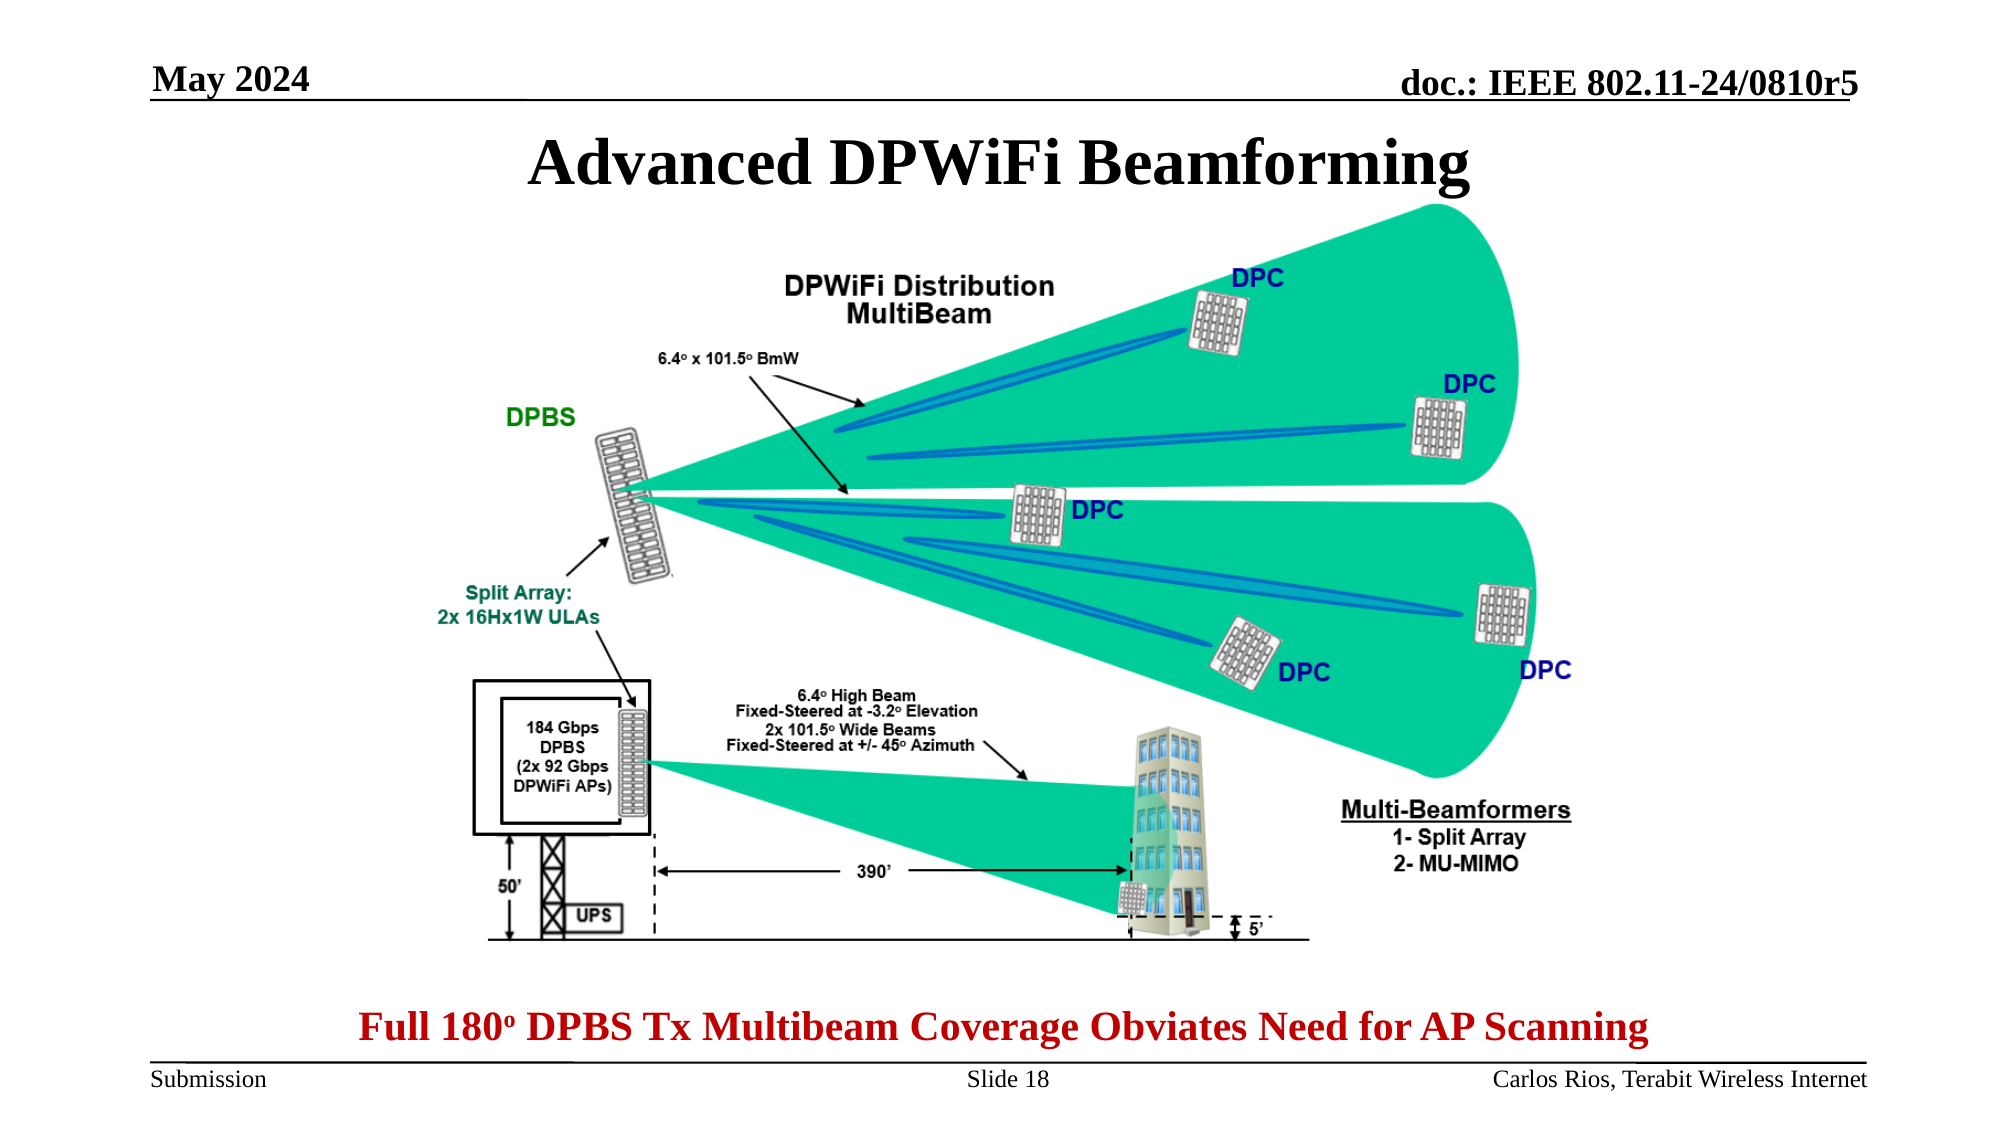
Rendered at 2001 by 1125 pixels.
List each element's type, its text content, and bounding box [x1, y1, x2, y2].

picture [413, 203, 1619, 952]
title Advanced DPWiFi Beamforming [149, 70, 1850, 246]
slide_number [152, 54, 563, 100]
slide_number Slide 18 [950, 1083, 1067, 1123]
text_box Full 180o DPBS Tx Multibeam Coverage Obviates Need for AP Scanning [149, 991, 1869, 1083]
footer Carlos Rios, Terabit Wireless Internet [1171, 1083, 1869, 1093]
